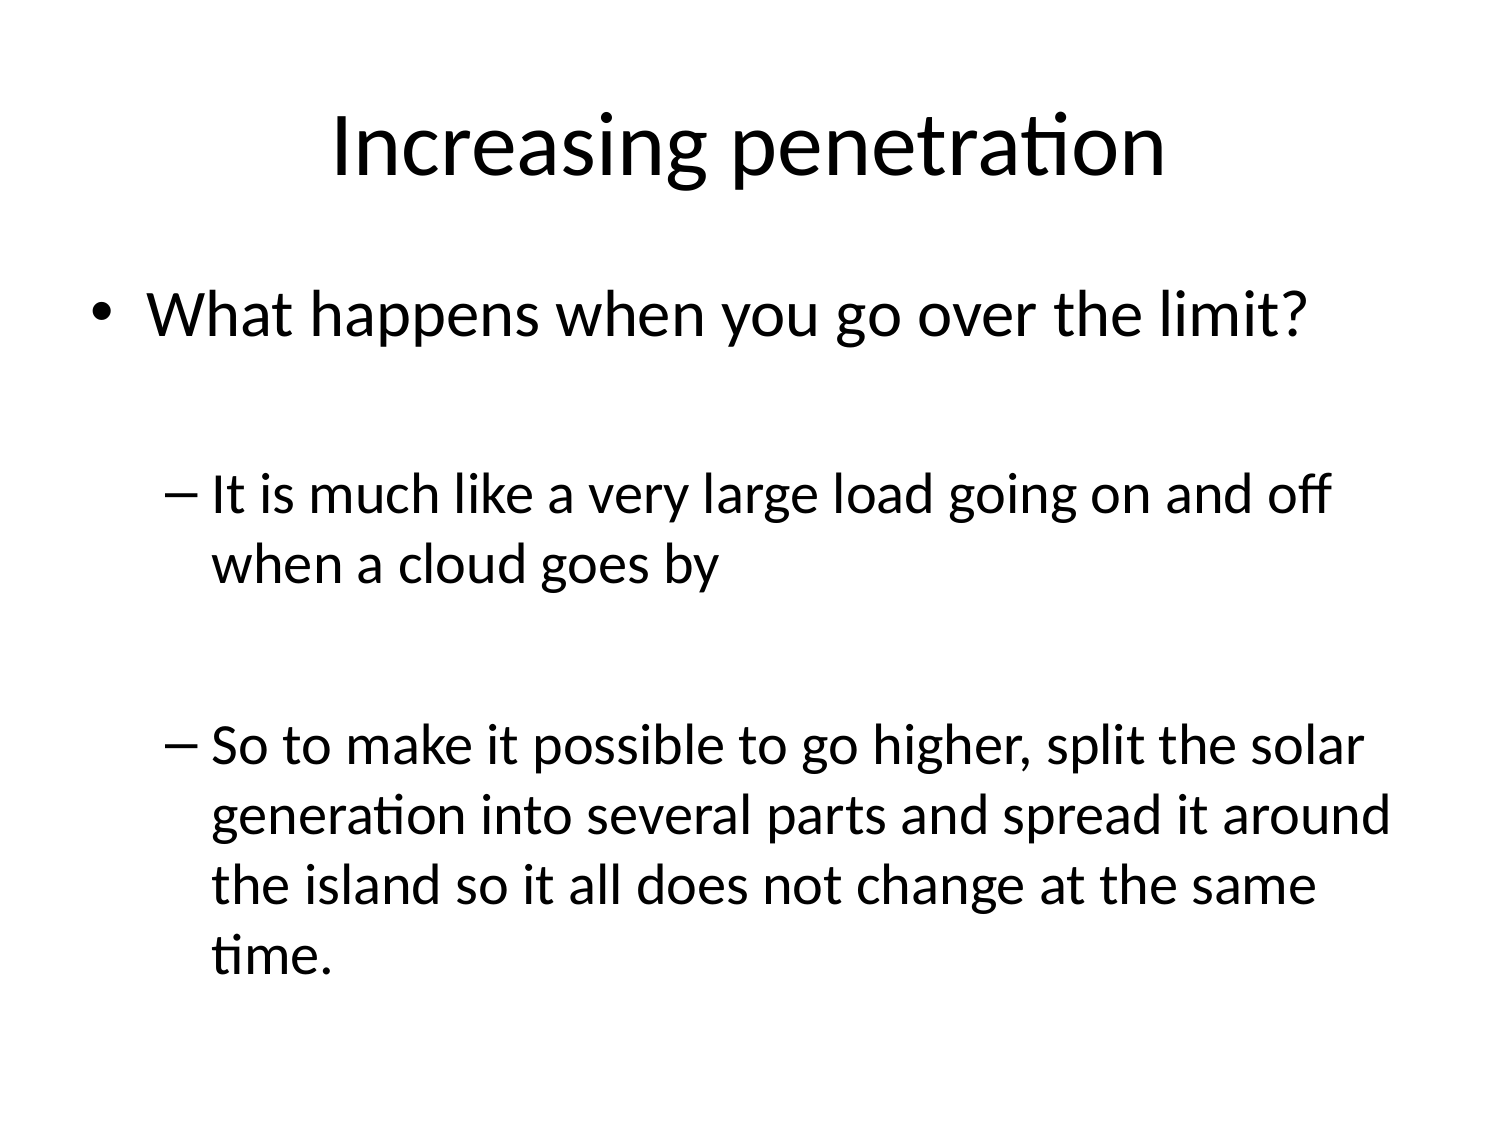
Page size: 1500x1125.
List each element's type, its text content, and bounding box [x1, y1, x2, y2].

title Increasing penetration [75, 45, 1425, 233]
list What happens when you go over the limit? It is much like a very large load going on and off when a cloud goes by So to make it possible to go higher, split the solar generation into several parts and spread it around the island so it all does not change at the same time. [75, 262, 1425, 1005]
